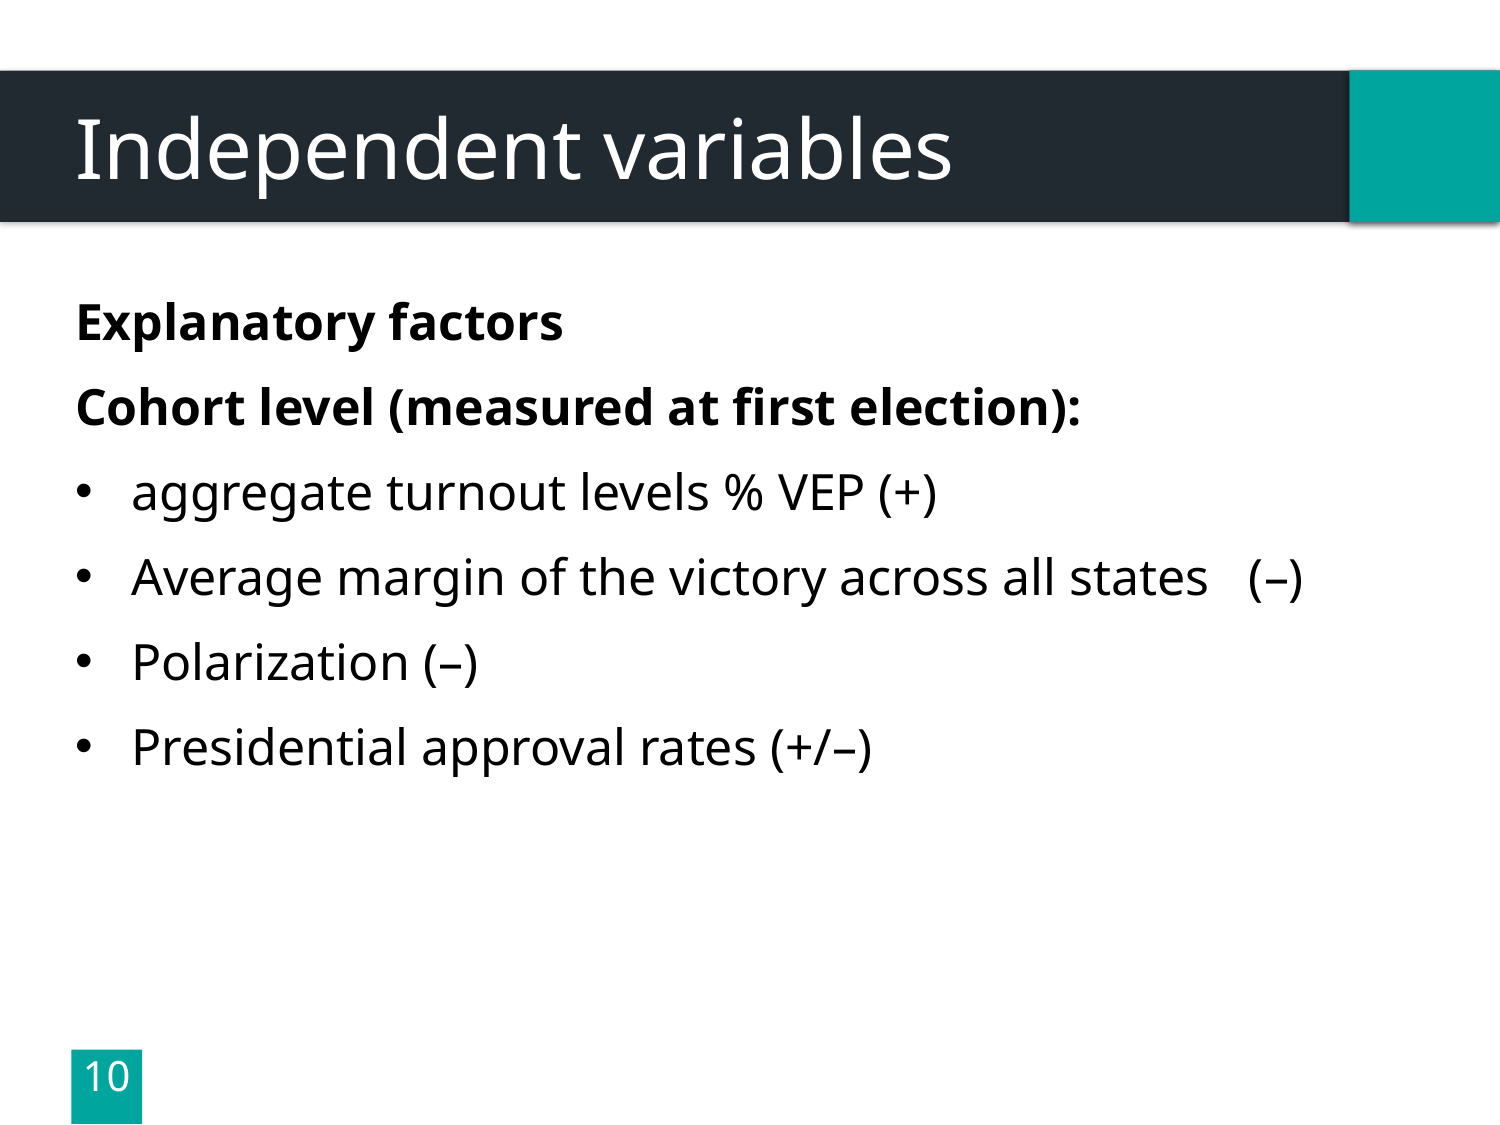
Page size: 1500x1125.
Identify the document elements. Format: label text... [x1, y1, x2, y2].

list Explanatory factors Cohort level (measured at first election): aggregate turnout levels % VEP (+) Average margin of the victory across all states (–) Polarization (–) Presidential approval rates (+/–) [75, 290, 1425, 1007]
title Independent variables [75, 70, 1348, 222]
text_box [1349, 70, 1500, 223]
slide_number 10 [71, 1049, 143, 1124]
